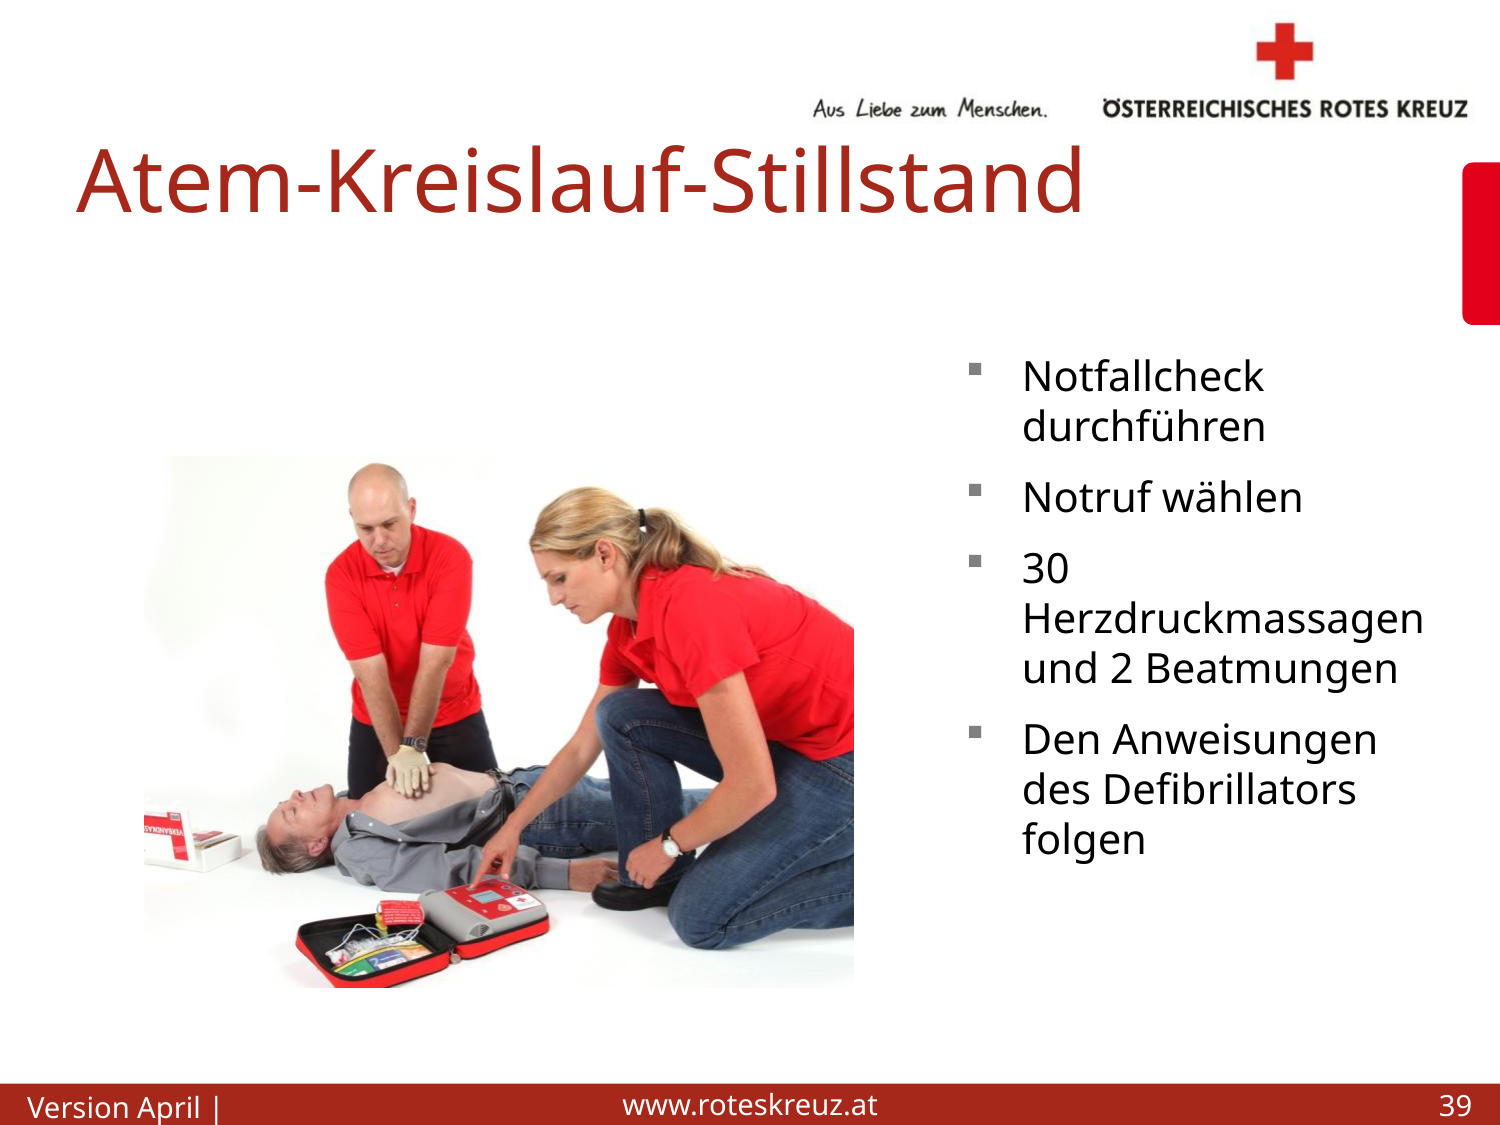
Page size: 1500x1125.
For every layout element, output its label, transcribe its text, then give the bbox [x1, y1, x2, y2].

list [144, 455, 854, 988]
slide_number 39 [1174, 1079, 1488, 1125]
list Notfallcheck durchführen Notruf wählen 30 Herzdruckmassagen und 2 Beatmungen Den Anweisungen des Defibrillators folgen [965, 349, 1436, 1025]
text_box [1462, 162, 1500, 325]
title Atem-Kreislauf-Stillstand [76, 125, 1353, 333]
picture [785, 0, 1495, 146]
